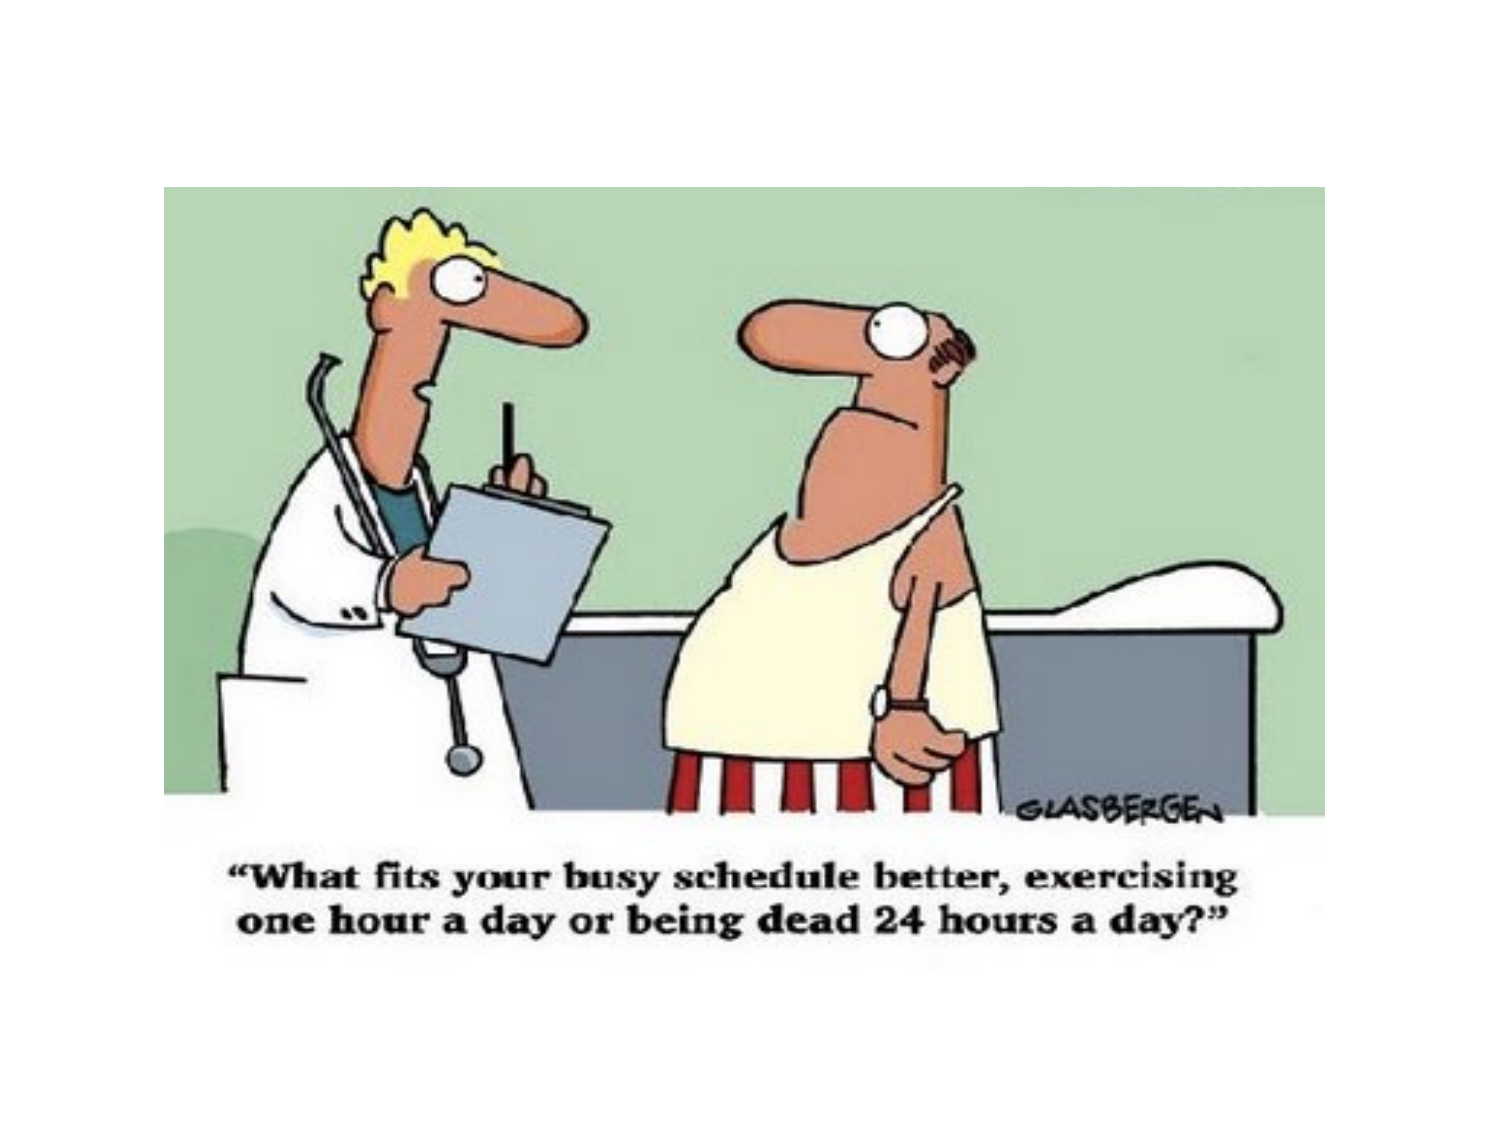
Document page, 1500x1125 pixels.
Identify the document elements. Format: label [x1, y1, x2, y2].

picture [163, 187, 1325, 973]
